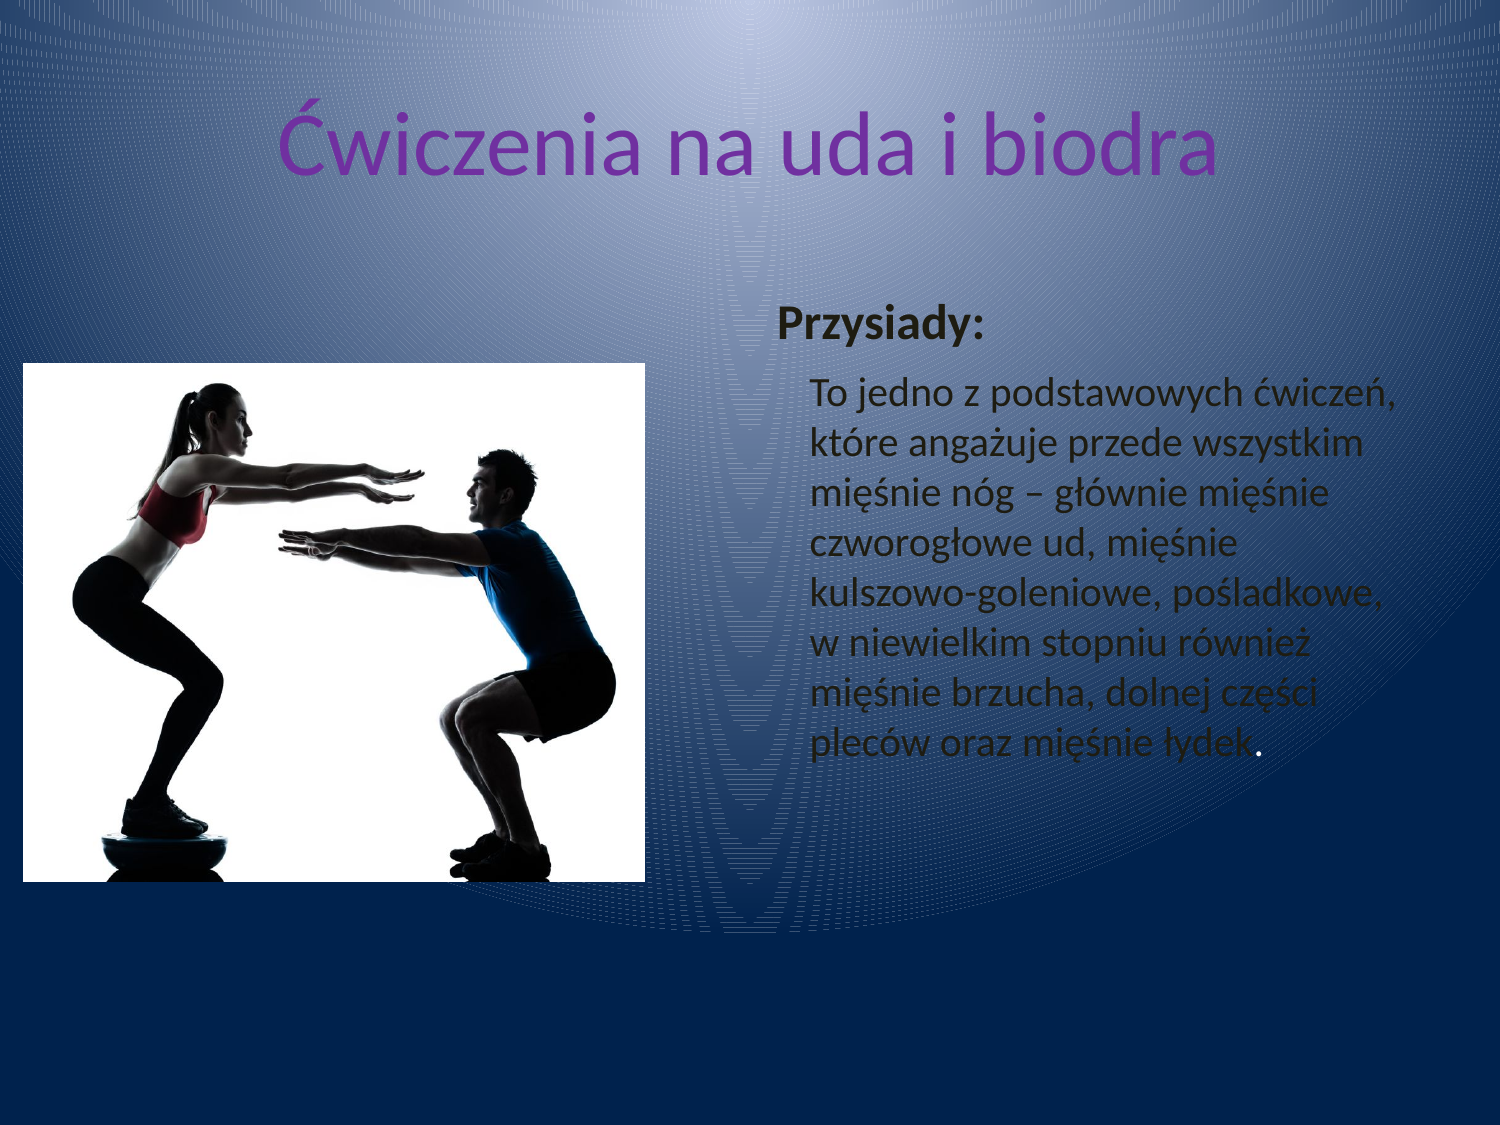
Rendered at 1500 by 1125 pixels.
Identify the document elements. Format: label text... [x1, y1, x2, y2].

list [81, 257, 746, 363]
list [23, 363, 645, 882]
list To jedno z podstawowych ćwiczeń, które angażuje przede wszystkim mięśnie nóg – głównie mięśnie czworogłowe ud, mięśnie kulszowo-goleniowe, pośladkowe, w niewielkim stopniu również mięśnie brzucha, dolnej części pleców oraz mięśnie łydek. [761, 356, 1426, 835]
list Przysiady: [761, 251, 1426, 356]
title Ćwiczenia na uda i biodra [74, 44, 1426, 233]
